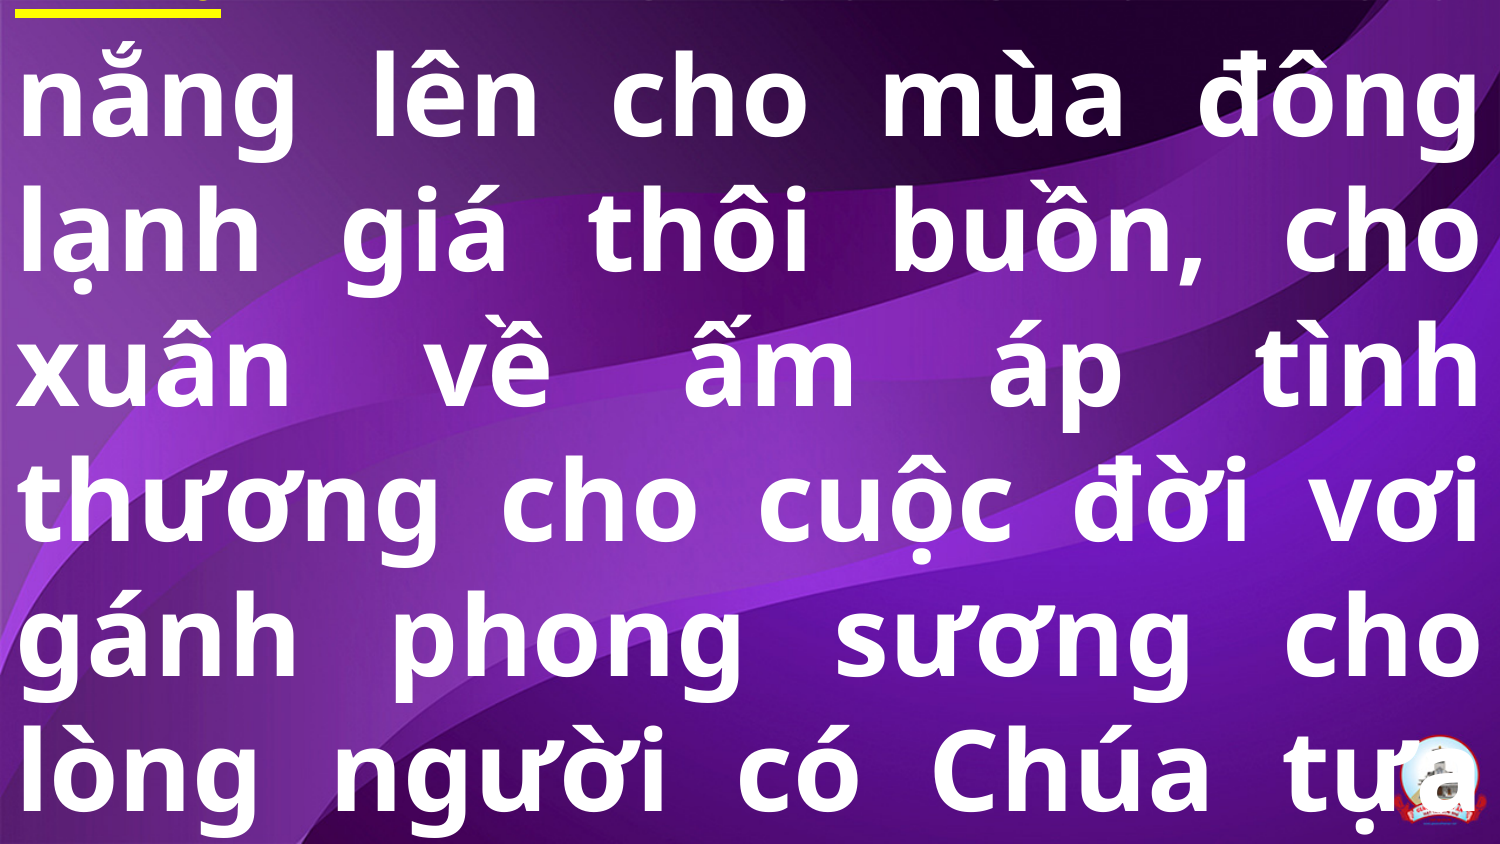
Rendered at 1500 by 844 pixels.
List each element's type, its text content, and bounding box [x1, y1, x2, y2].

title Đk: Tình Chúa cho màu nắng lên cho mùa đông lạnh giá thôi buồn, cho xuân về ấm áp tình thương cho cuộc đời vơi gánh phong sương cho lòng người có Chúa tựa nương. [0, 0, 1500, 844]
